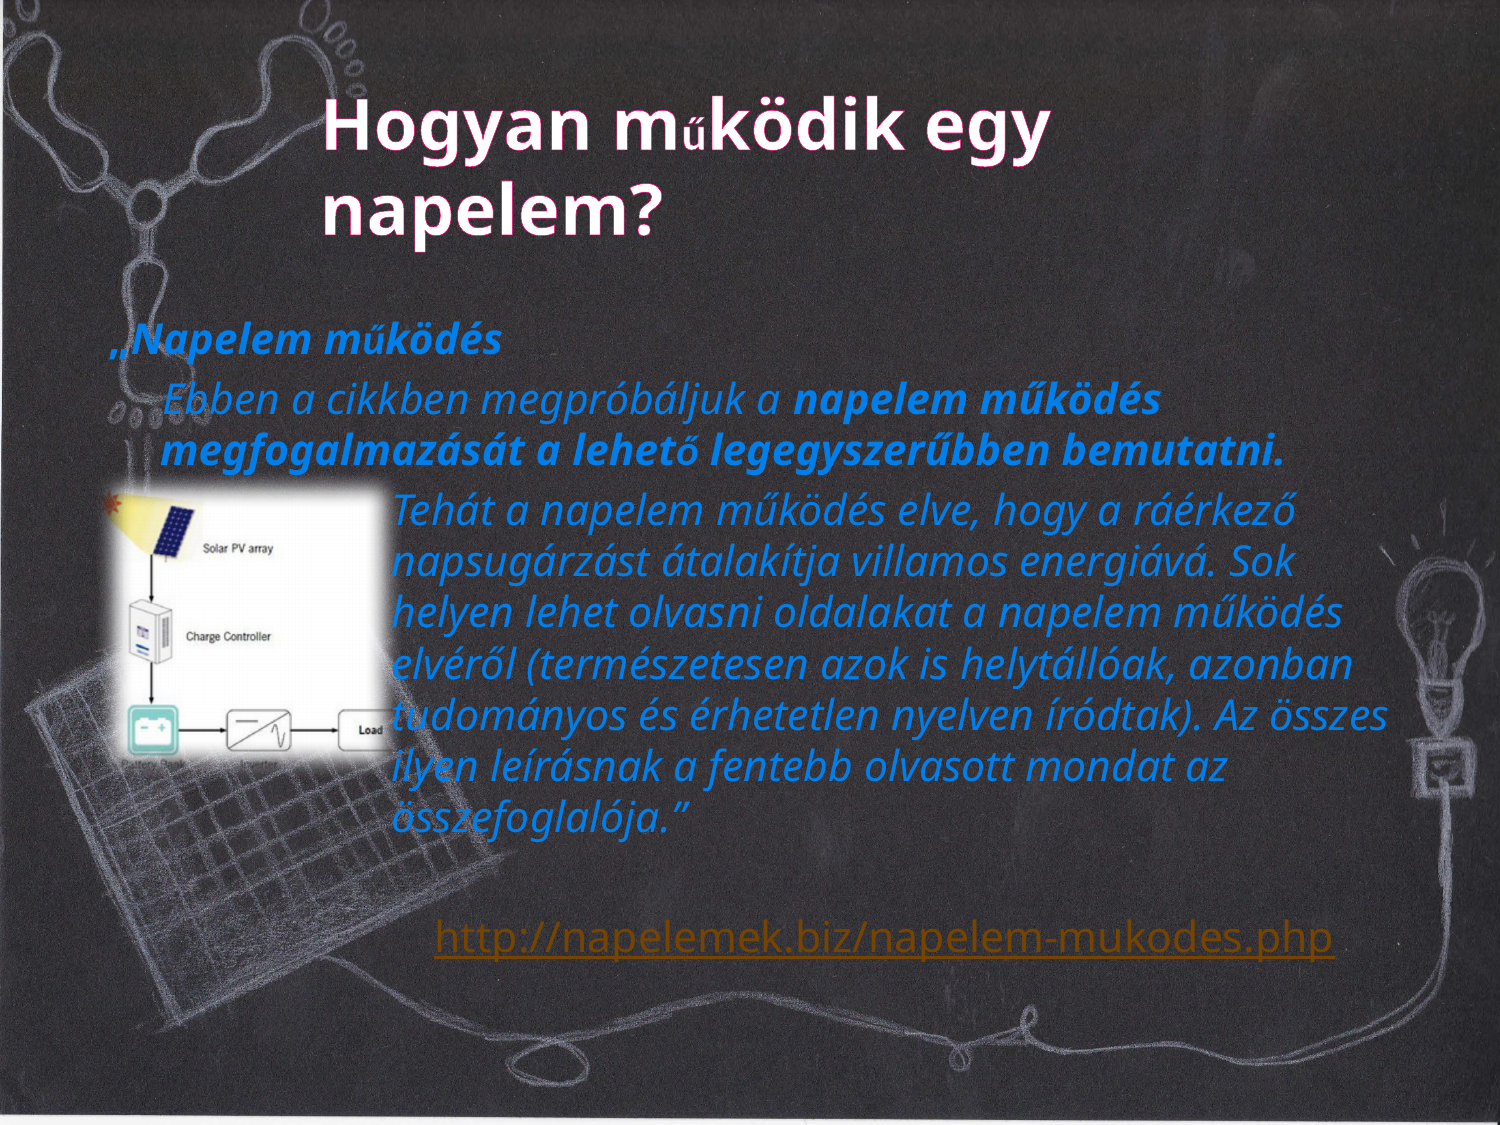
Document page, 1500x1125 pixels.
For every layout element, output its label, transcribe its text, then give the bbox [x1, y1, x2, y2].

picture [0, 0, 1500, 1125]
list „Napelem működés Ebben a cikkben megpróbáljuk a napelem működés megfogalmazását a lehető legegyszerűbben bemutatni. Tehát a napelem működés elve, hogy a ráérkező napsugárzást átalakítja villamos energiává. Sok helyen lehet olvasni oldalakat a napelem működés elvéről (természetesen azok is helytállóak, azonban tudományos és érhetetlen nyelven íródtak). Az összes ilyen leírásnak a fentebb olvasott mondat az összefoglalója.” http://napelemek.biz/napelem-mukodes.php [93, 304, 1444, 980]
title Hogyan működik egy napelem? [304, 70, 1395, 258]
